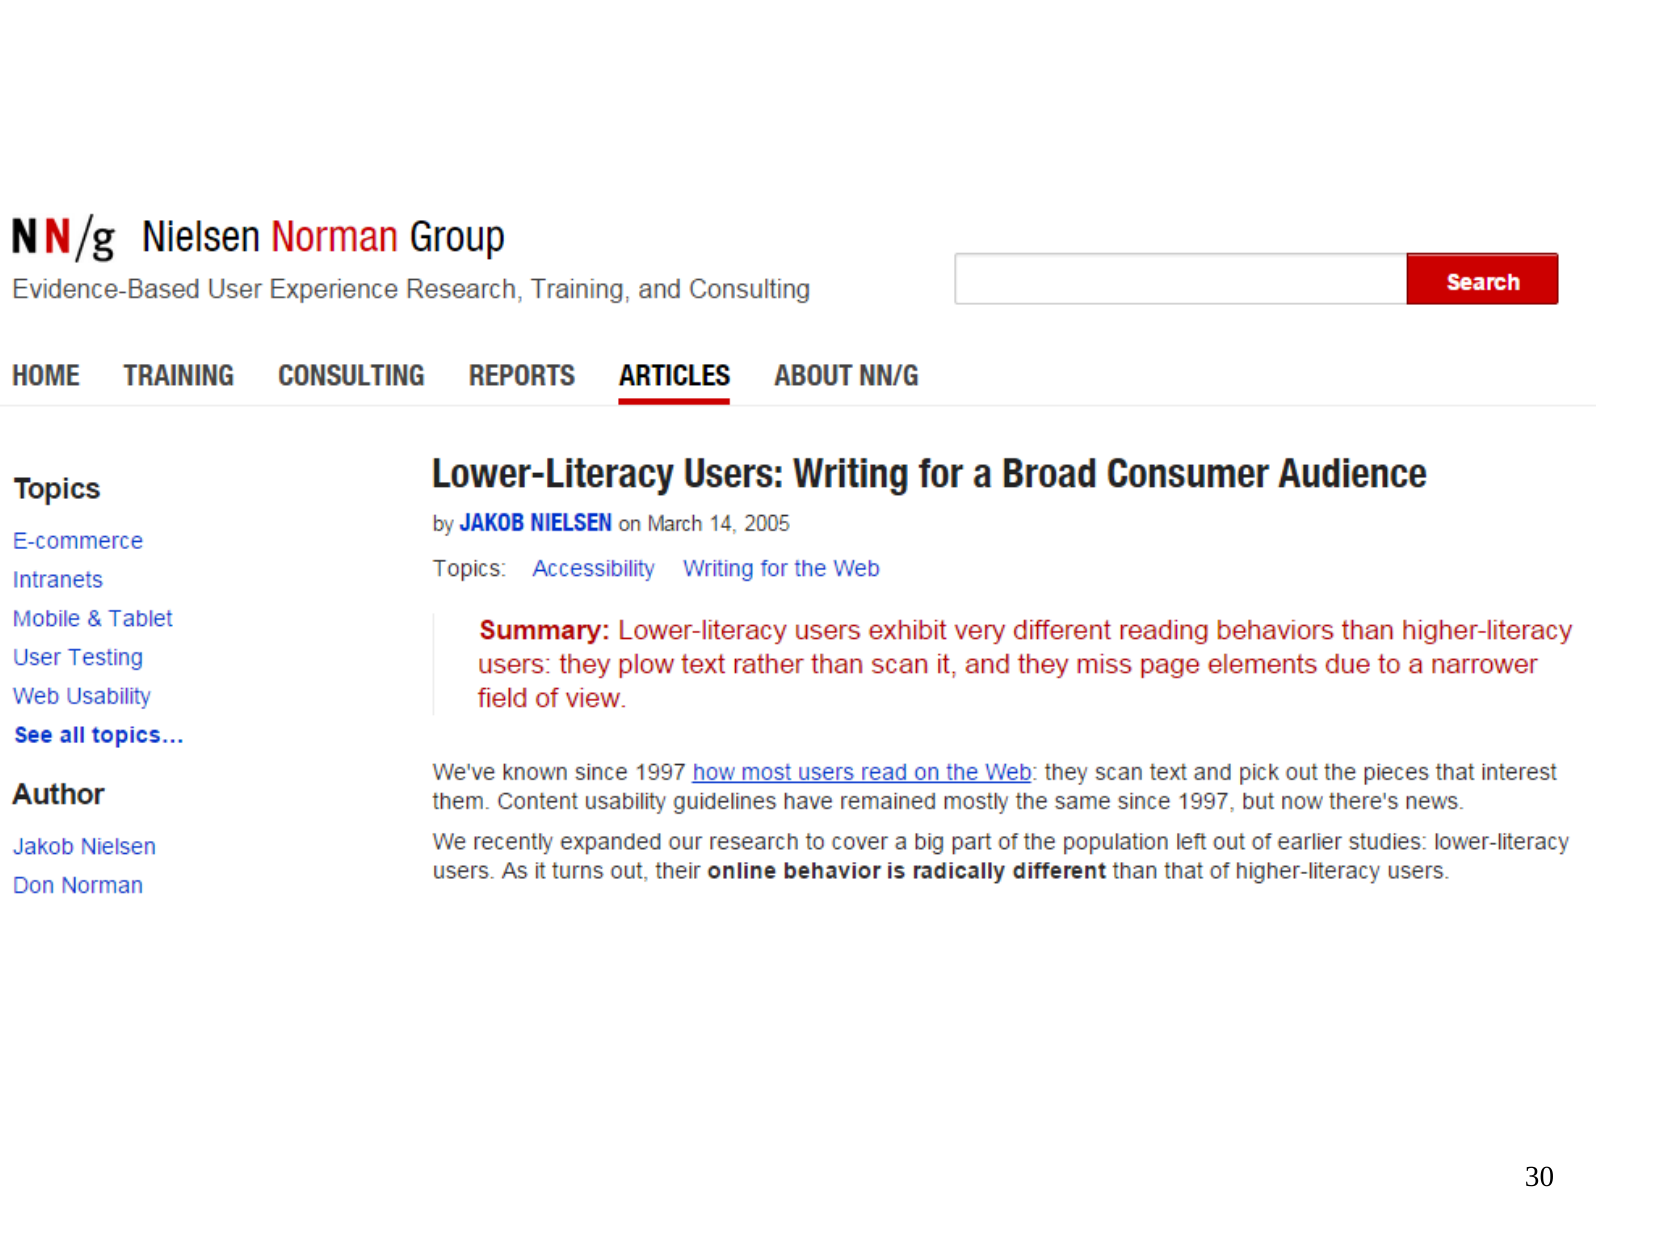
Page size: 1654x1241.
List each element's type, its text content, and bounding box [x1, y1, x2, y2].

slide_number 30 [1185, 1149, 1571, 1216]
picture [0, 203, 1596, 895]
